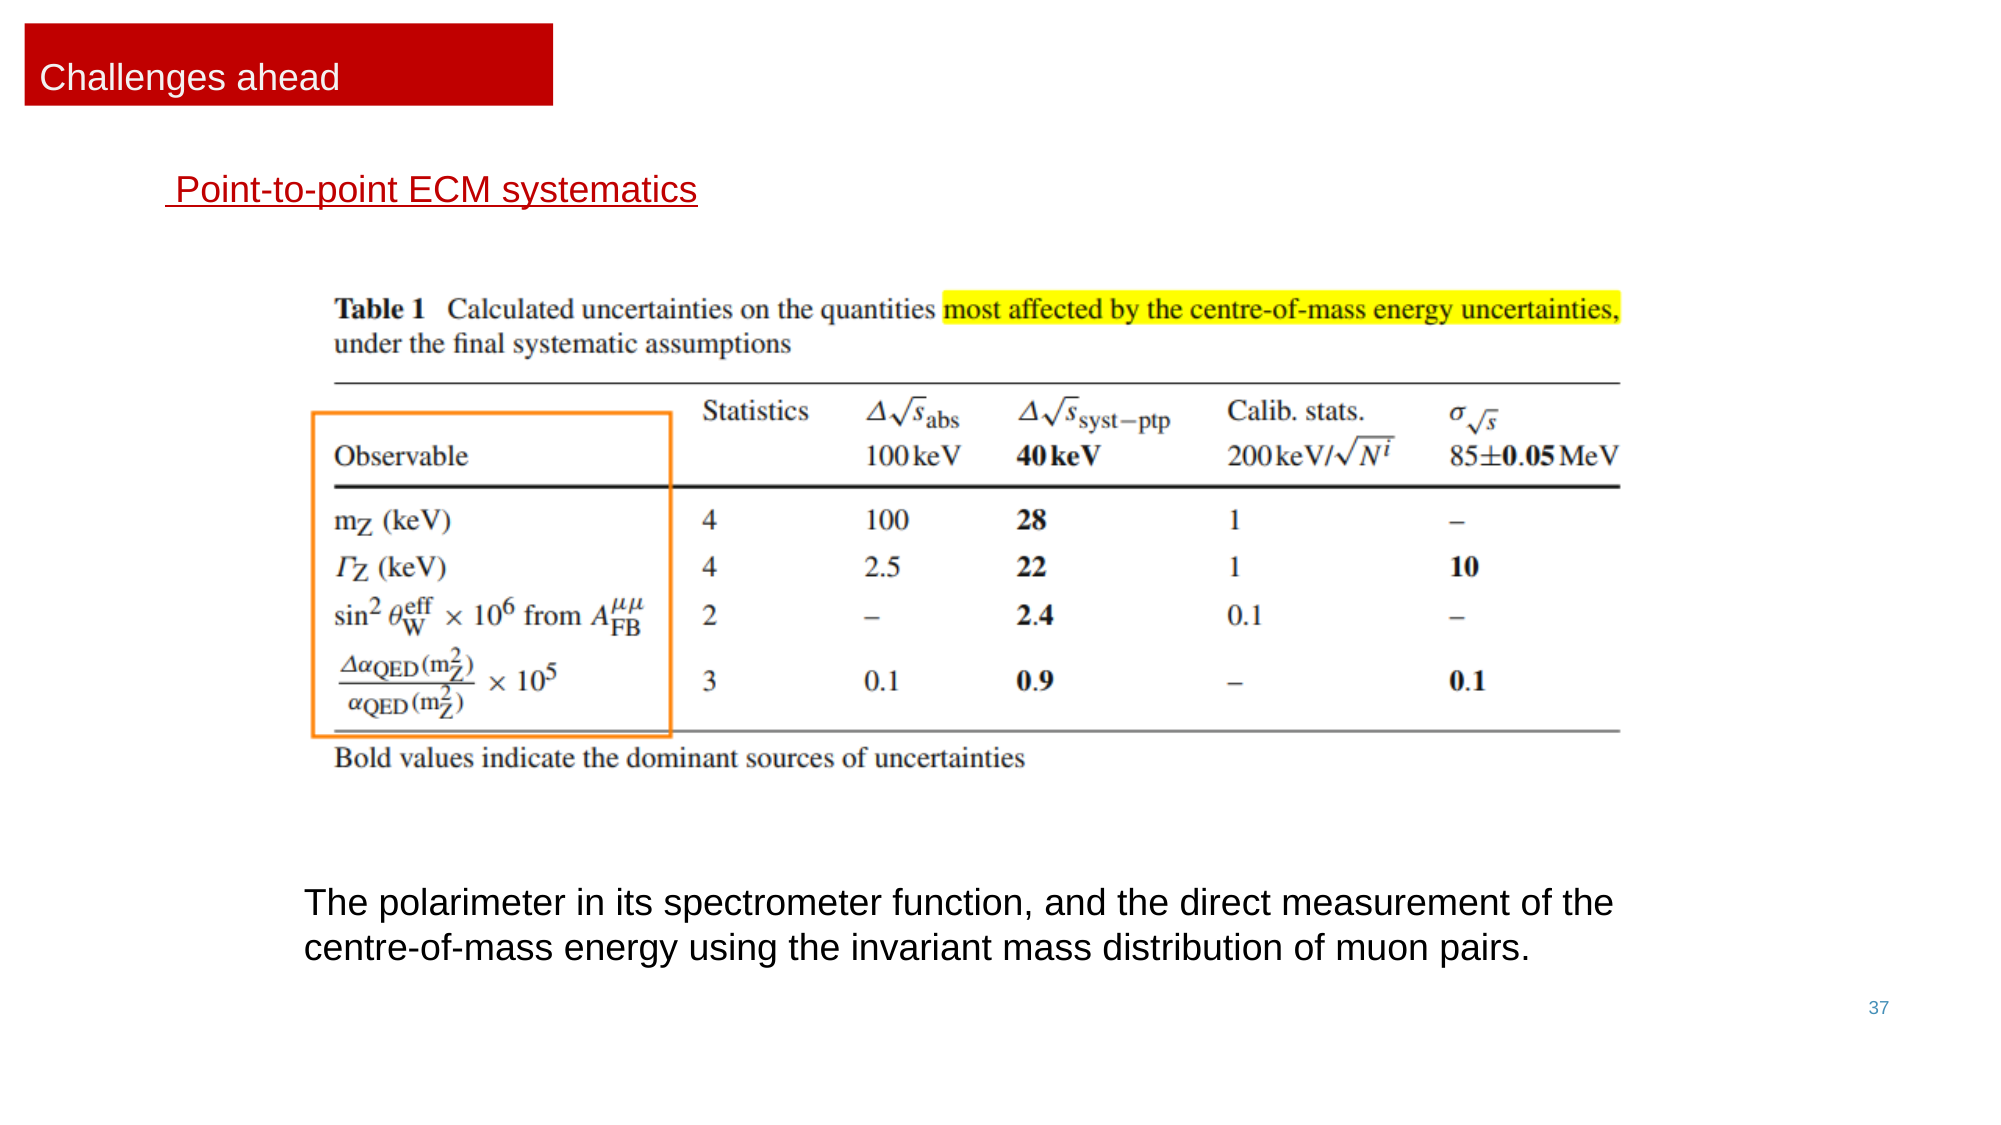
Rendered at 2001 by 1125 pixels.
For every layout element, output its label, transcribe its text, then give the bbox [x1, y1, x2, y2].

slide_number 37 [1732, 977, 1905, 1037]
text_box Point-to-point ECM systematics [150, 157, 713, 218]
text_box The polarimeter in its spectrometer function, and the direct measurement of the centre-of-mass energy using the invariant mass distribution of muon pairs. [289, 870, 1682, 976]
picture [288, 277, 1666, 795]
text_box Challenges ahead [24, 23, 554, 106]
